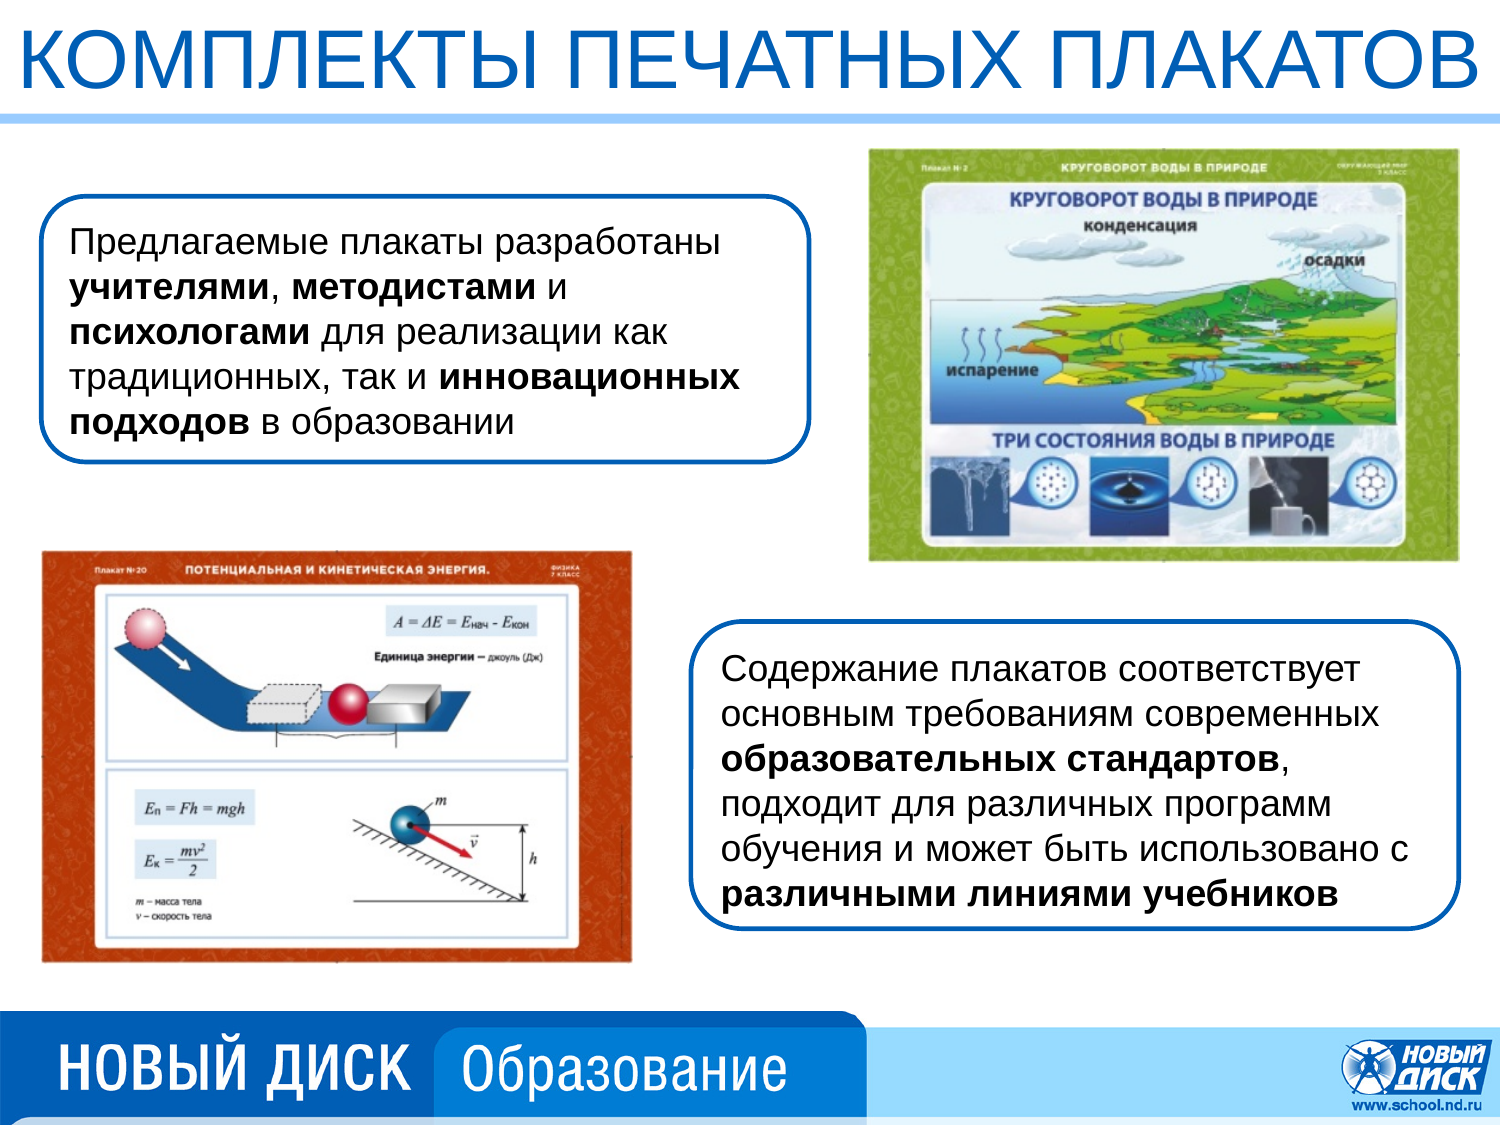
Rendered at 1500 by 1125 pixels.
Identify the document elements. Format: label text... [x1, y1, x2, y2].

text_box Предлагаемые плакаты разработаны учителями, методистами и психологами для реализации как традиционных, так и инновационных подходов в образовании [41, 196, 810, 462]
picture [0, 124, 1500, 1125]
text_box [0, 113, 1500, 124]
text_box КОМПЛЕКТЫ ПЕЧАТНЫХ ПЛАКАТОВ [0, 0, 1500, 113]
text_box Содержание плакатов соответствует основным требованиям современных образовательных стандартов, подходит для различных программ обучения и может быть использовано с различными линиями учебников [690, 621, 1459, 929]
